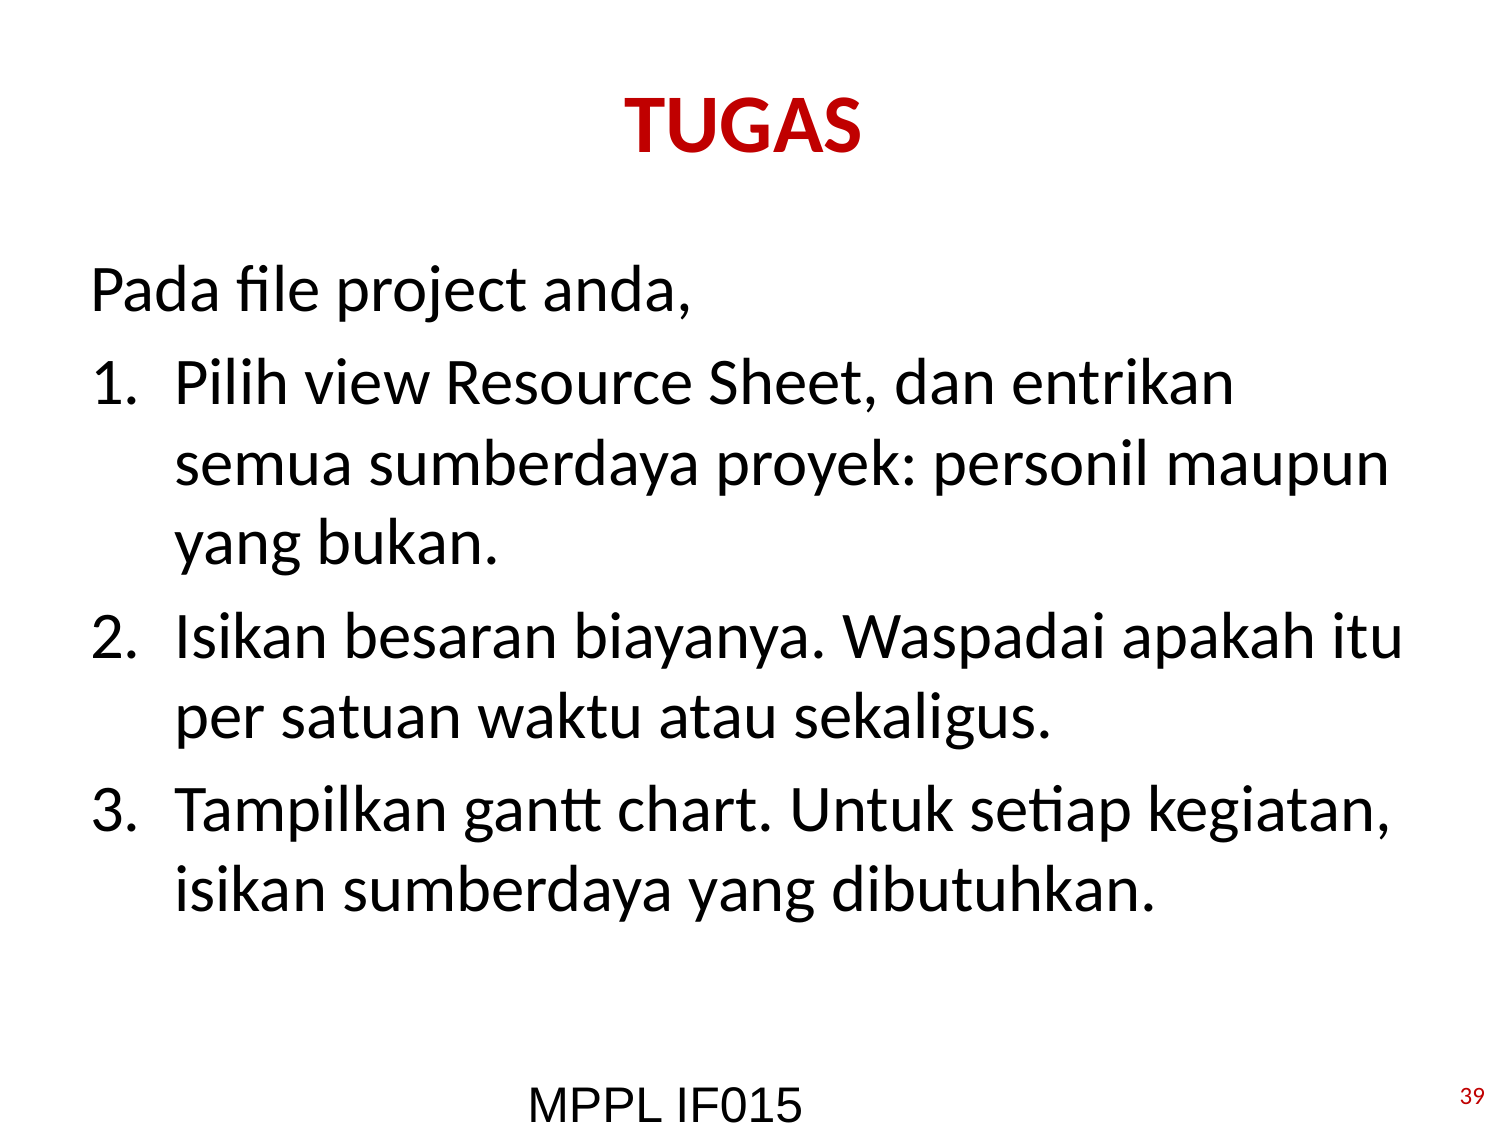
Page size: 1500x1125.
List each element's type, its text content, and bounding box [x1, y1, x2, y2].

title TUGAS [87, 24, 1401, 213]
list Pada file project anda, Pilih view Resource Sheet, dan entrikan semua sumberdaya proyek: personil maupun yang bukan. Isikan besaran biayanya. Waspadai apakah itu per satuan waktu atau sekaligus. Tampilkan gantt chart. Untuk setiap kegiatan, isikan sumberdaya yang dibutuhkan. [74, 237, 1426, 1038]
footer MPPL IF015 3 SKS [512, 1065, 988, 1125]
slide_number 39 [1149, 1065, 1500, 1125]
